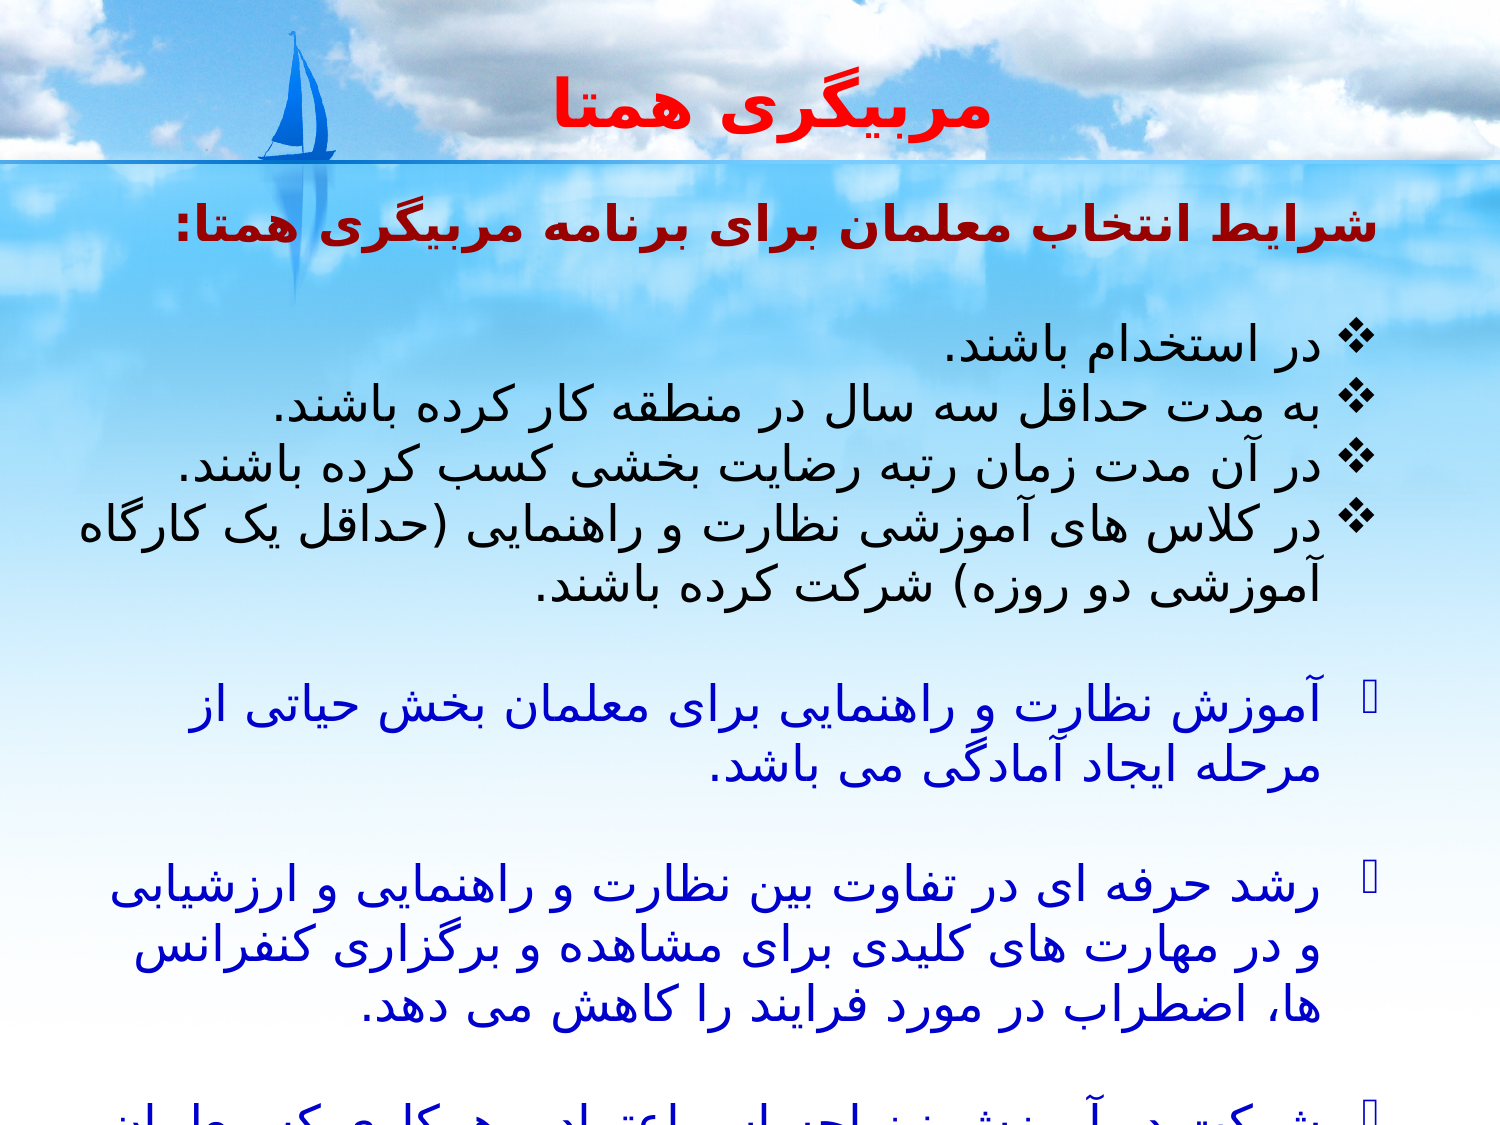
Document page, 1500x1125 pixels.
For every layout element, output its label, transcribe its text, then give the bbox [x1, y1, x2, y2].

text_box شرایط انتخاب معلمان برای برنامه مربیگری همتا: در استخدام باشند. به مدت حداقل سه سال در منطقه کار کرده باشند. در آن مدت زمان رتبه رضایت بخشی کسب کرده باشند. در کلاس های آموزشی نظارت و راهنمایی (حداقل یک کارگاه آموزشی دو روزه) شرکت کرده باشند. آموزش نظارت و راهنمایی برای معلمان بخش حیاتی از مرحله ایجاد آمادگی می باشد. رشد حرفه ای در تفاوت بین نظارت و راهنمایی و ارزشیابی و در مهارت های کلیدی برای مشاهده و برگزاری کنفرانس ها، اضطراب در مورد فرایند را کاهش می دهد. شرکت در آموزش نیز احساس اعتماد و همکاری که معلمان را به سمت یکدیگر جذب کند، بیشتر می کند. [58, 184, 1395, 1106]
picture [1364, 1106, 1374, 1125]
picture [0, 0, 1500, 1125]
text_box مربیگری همتا [135, 11, 1411, 190]
